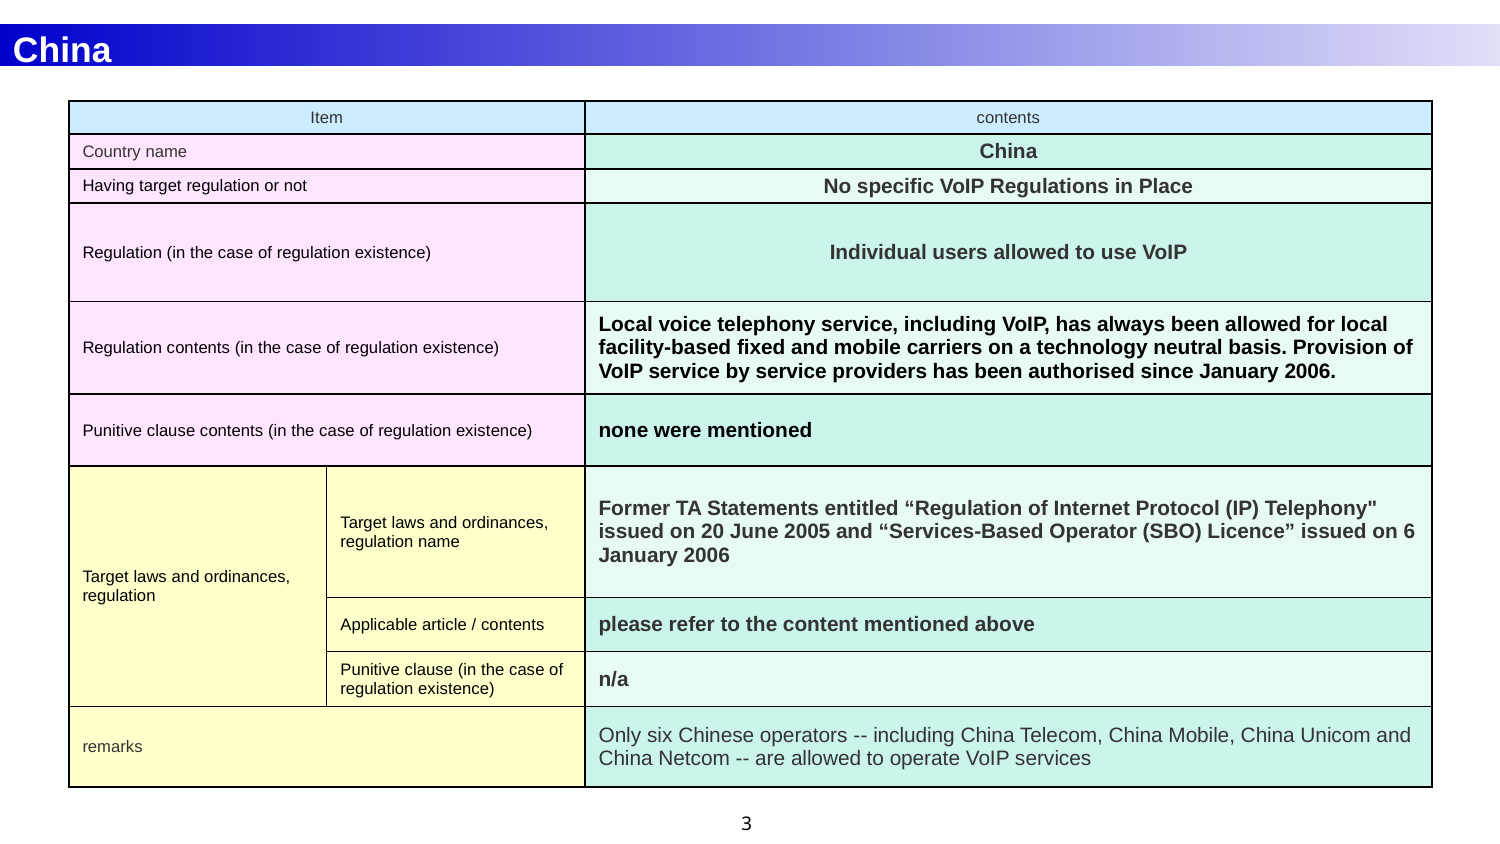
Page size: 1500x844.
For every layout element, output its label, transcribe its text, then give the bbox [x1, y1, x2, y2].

table_cell Local voice telephony service, including VoIP, has always been allowed for local facility-based fixed and mobile carriers on a technology neutral basis. Provision of VoIP service by service providers has been authorised since January 2006. [586, 302, 1431, 393]
table_cell Regulation contents (in the case of regulation existence) [70, 302, 584, 393]
table_cell Applicable article / contents [327, 598, 584, 651]
table_cell Target laws and ordinances, regulation [70, 467, 326, 706]
table_cell Target laws and ordinances, regulation name [327, 467, 584, 597]
table_cell Punitive clause contents (in the case of regulation existence) [70, 395, 584, 465]
table_cell n/a [586, 652, 1431, 706]
table_cell Former TA Statements entitled “Regulation of Internet Protocol (IP) Telephony" issued on 20 June 2005 and “Services-Based Operator (SBO) Licence” issued on 6 January 2006 [586, 467, 1431, 597]
table_cell Only six Chinese operators -- including China Telecom, China Mobile, China Unicom and China Netcom -- are allowed to operate VoIP services [586, 707, 1431, 786]
table_cell remarks [70, 707, 584, 786]
table_cell No specific VoIP Regulations in Place [586, 170, 1431, 202]
table_cell Having target regulation or not [70, 170, 584, 202]
text_box China name [0, 20, 294, 70]
slide_number ‹#› [617, 812, 877, 844]
table_cell Individual users allowed to use VoIP [586, 204, 1431, 301]
table_cell China [586, 135, 1431, 168]
table_header Item [70, 102, 584, 133]
table_header contents [586, 102, 1431, 133]
table_cell please refer to the content mentioned above [586, 598, 1431, 651]
table_cell Country name [70, 135, 584, 168]
table_cell Regulation (in the case of regulation existence) [70, 204, 584, 301]
table_cell none were mentioned [586, 395, 1431, 465]
table_cell Punitive clause (in the case of regulation existence) [327, 652, 584, 706]
